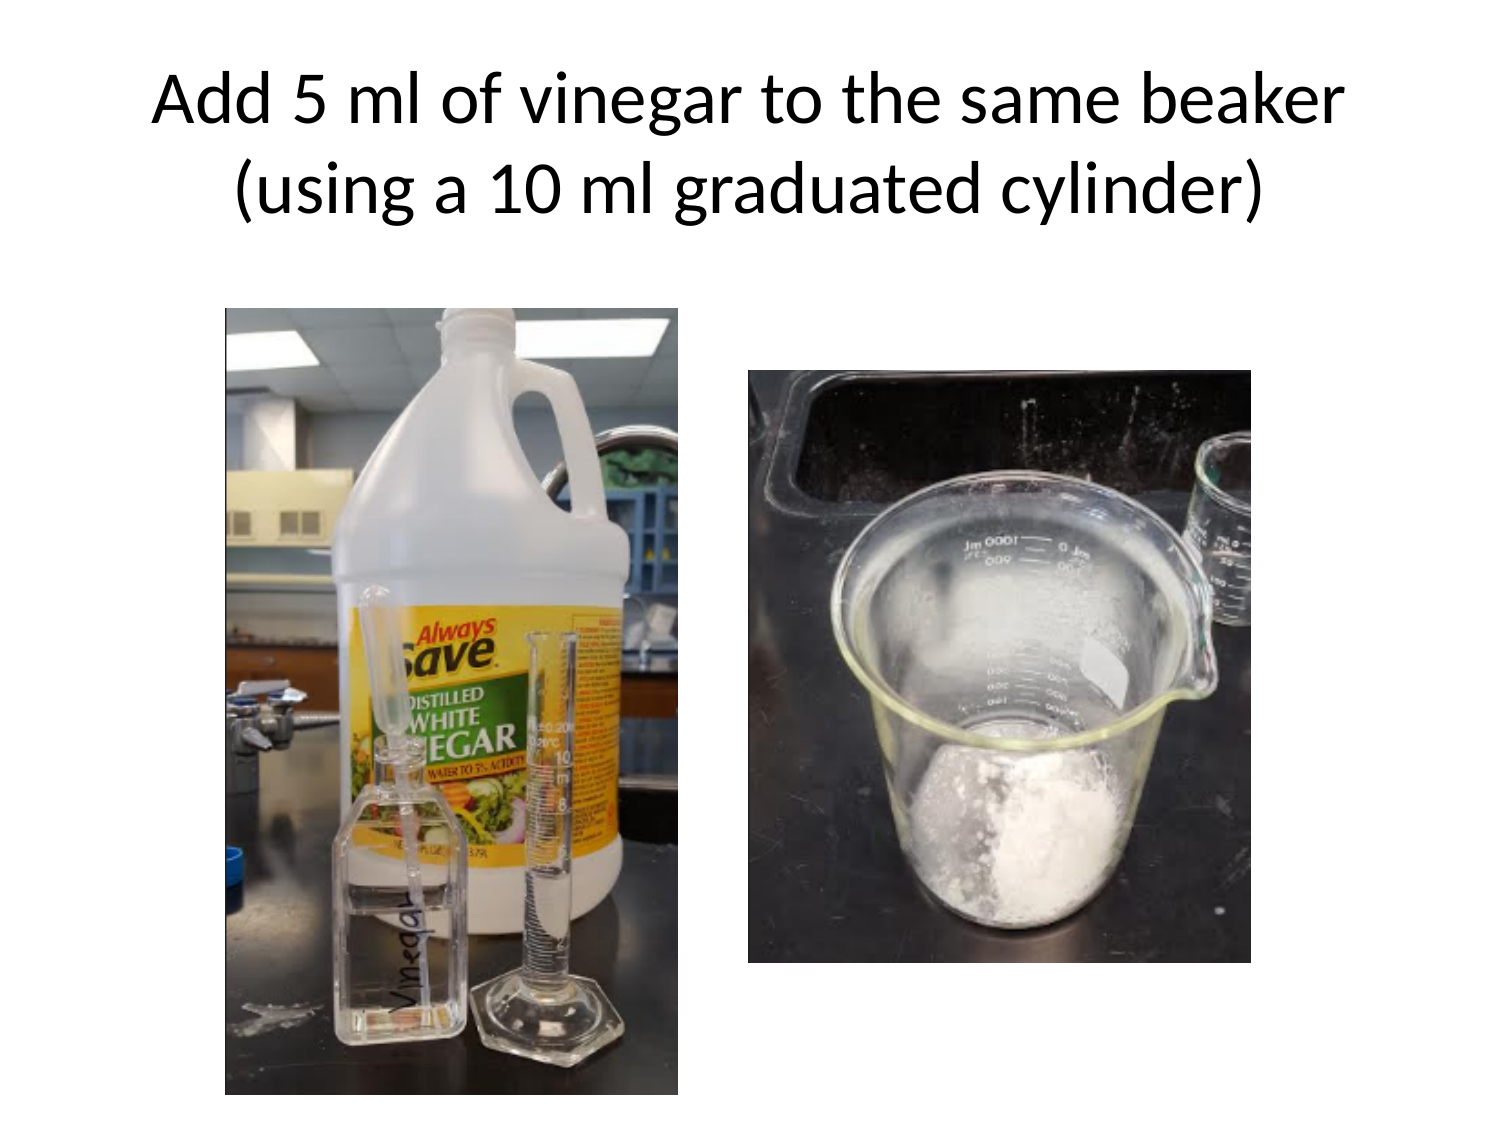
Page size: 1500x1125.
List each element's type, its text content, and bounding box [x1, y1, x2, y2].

picture [748, 370, 1252, 963]
picture [225, 308, 678, 1095]
title Add 5 ml of vinegar to the same beaker (using a 10 ml graduated cylinder) [75, 45, 1425, 233]
